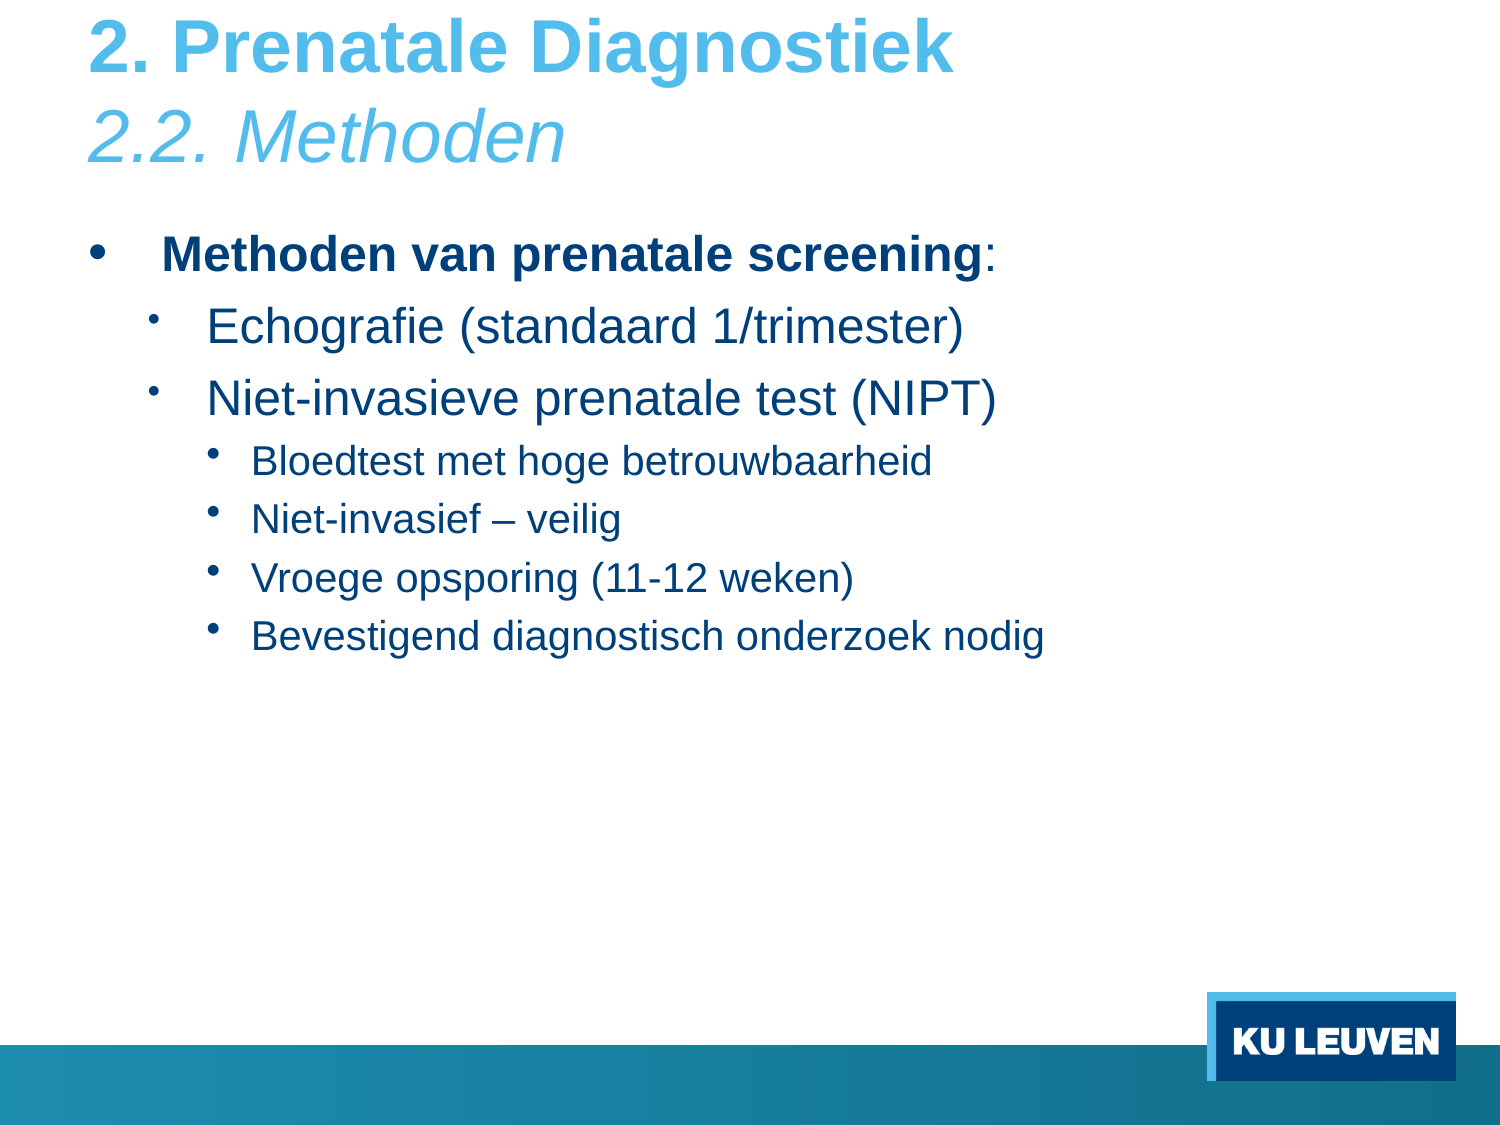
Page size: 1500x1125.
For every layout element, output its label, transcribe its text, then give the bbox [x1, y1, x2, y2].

picture [1207, 992, 1456, 1081]
list Methoden van prenatale screening: Echografie (standaard 1/trimester) Niet-invasieve prenatale test (NIPT) Bloedtest met hoge betrouwbaarheid Niet-invasief – veilig Vroege opsporing (11-12 weken) Bevestigend diagnostisch onderzoek nodig [88, 221, 1456, 948]
title 2. Prenatale Diagnostiek 2.2. Methoden [88, 29, 1456, 177]
